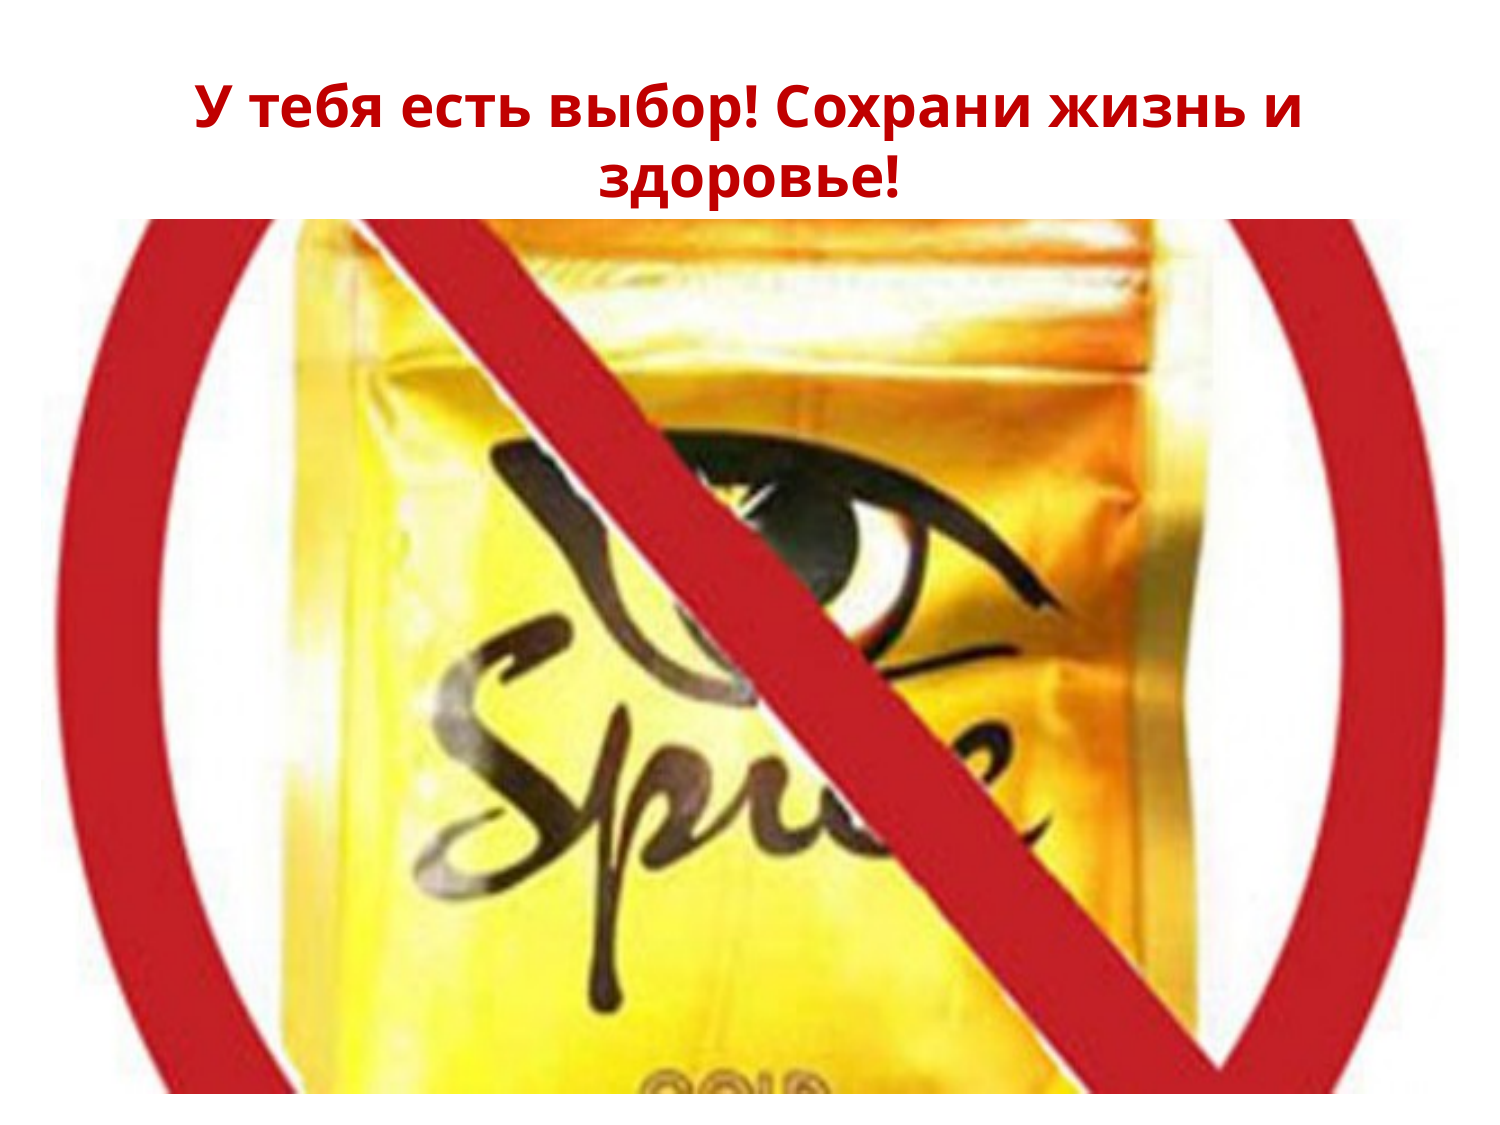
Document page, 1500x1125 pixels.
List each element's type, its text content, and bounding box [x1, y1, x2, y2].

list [41, 219, 1459, 1095]
title У тебя есть выбор! Сохрани жизнь и здоровье! [75, 45, 1425, 218]
